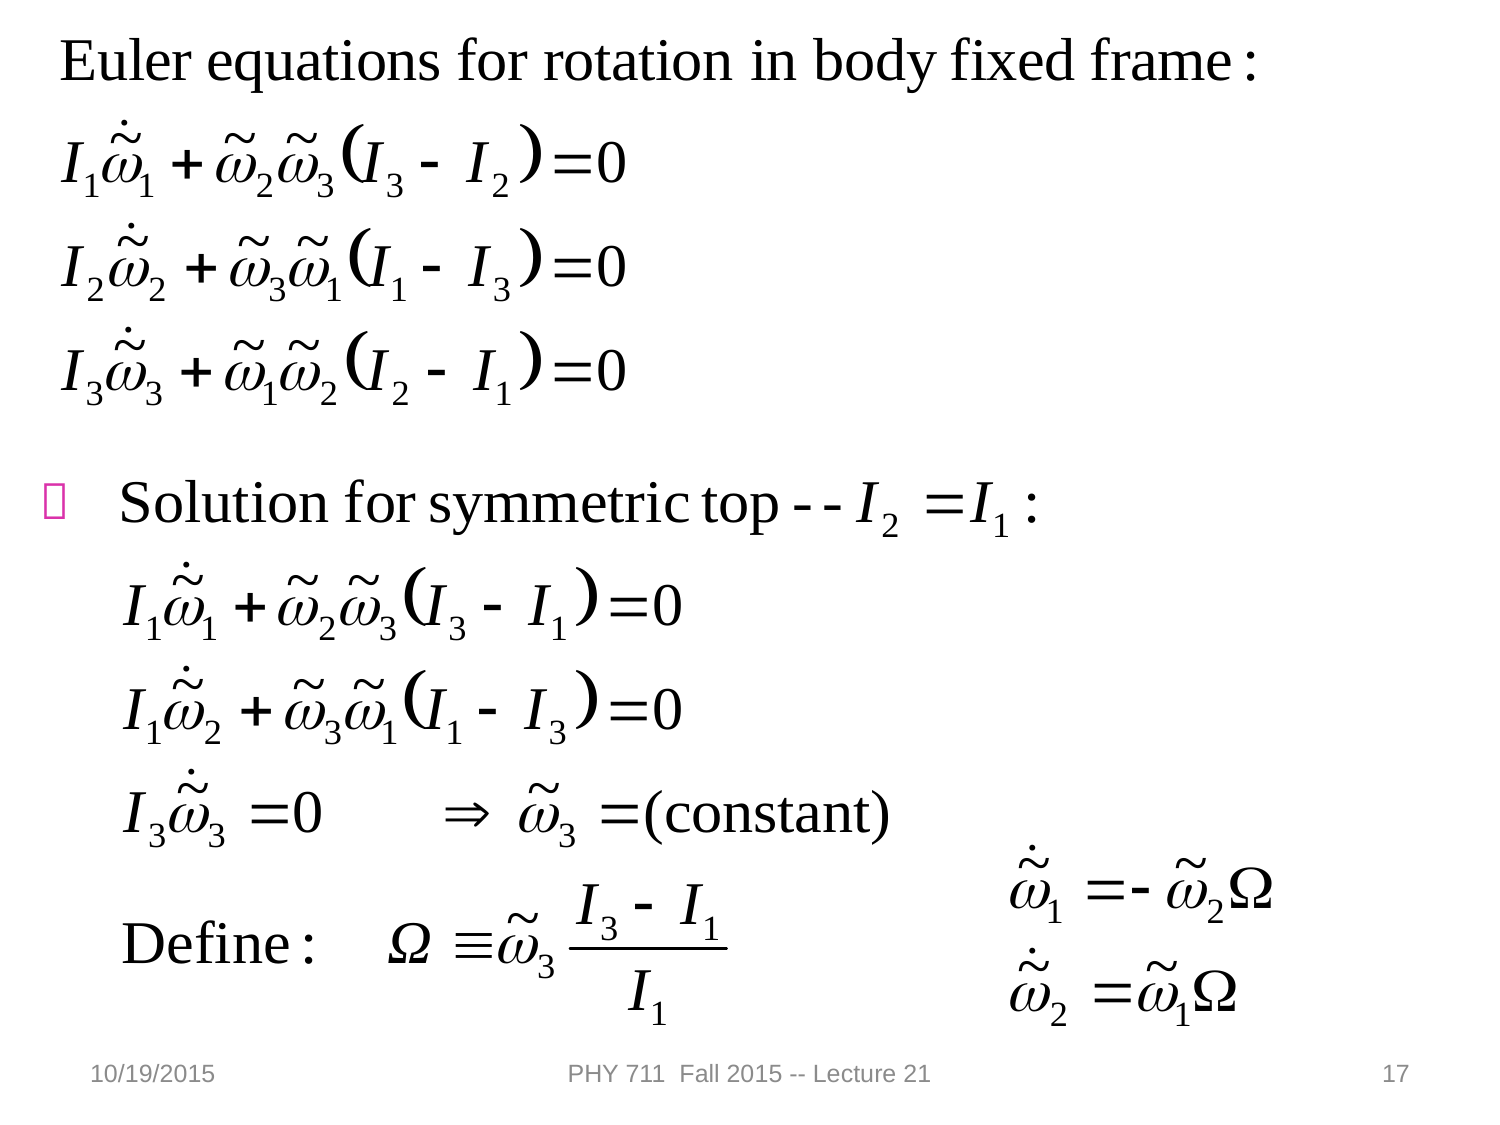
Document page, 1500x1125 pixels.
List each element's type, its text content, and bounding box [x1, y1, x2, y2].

footer PHY 711 Fall 2015 -- Lecture 21 [512, 1046, 988, 1103]
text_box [112, 461, 1048, 1038]
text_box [49, 24, 1266, 419]
slide_number 17 [1074, 1042, 1425, 1103]
text_box  [24, 462, 110, 538]
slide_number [75, 1042, 425, 1103]
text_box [999, 837, 1286, 1040]
